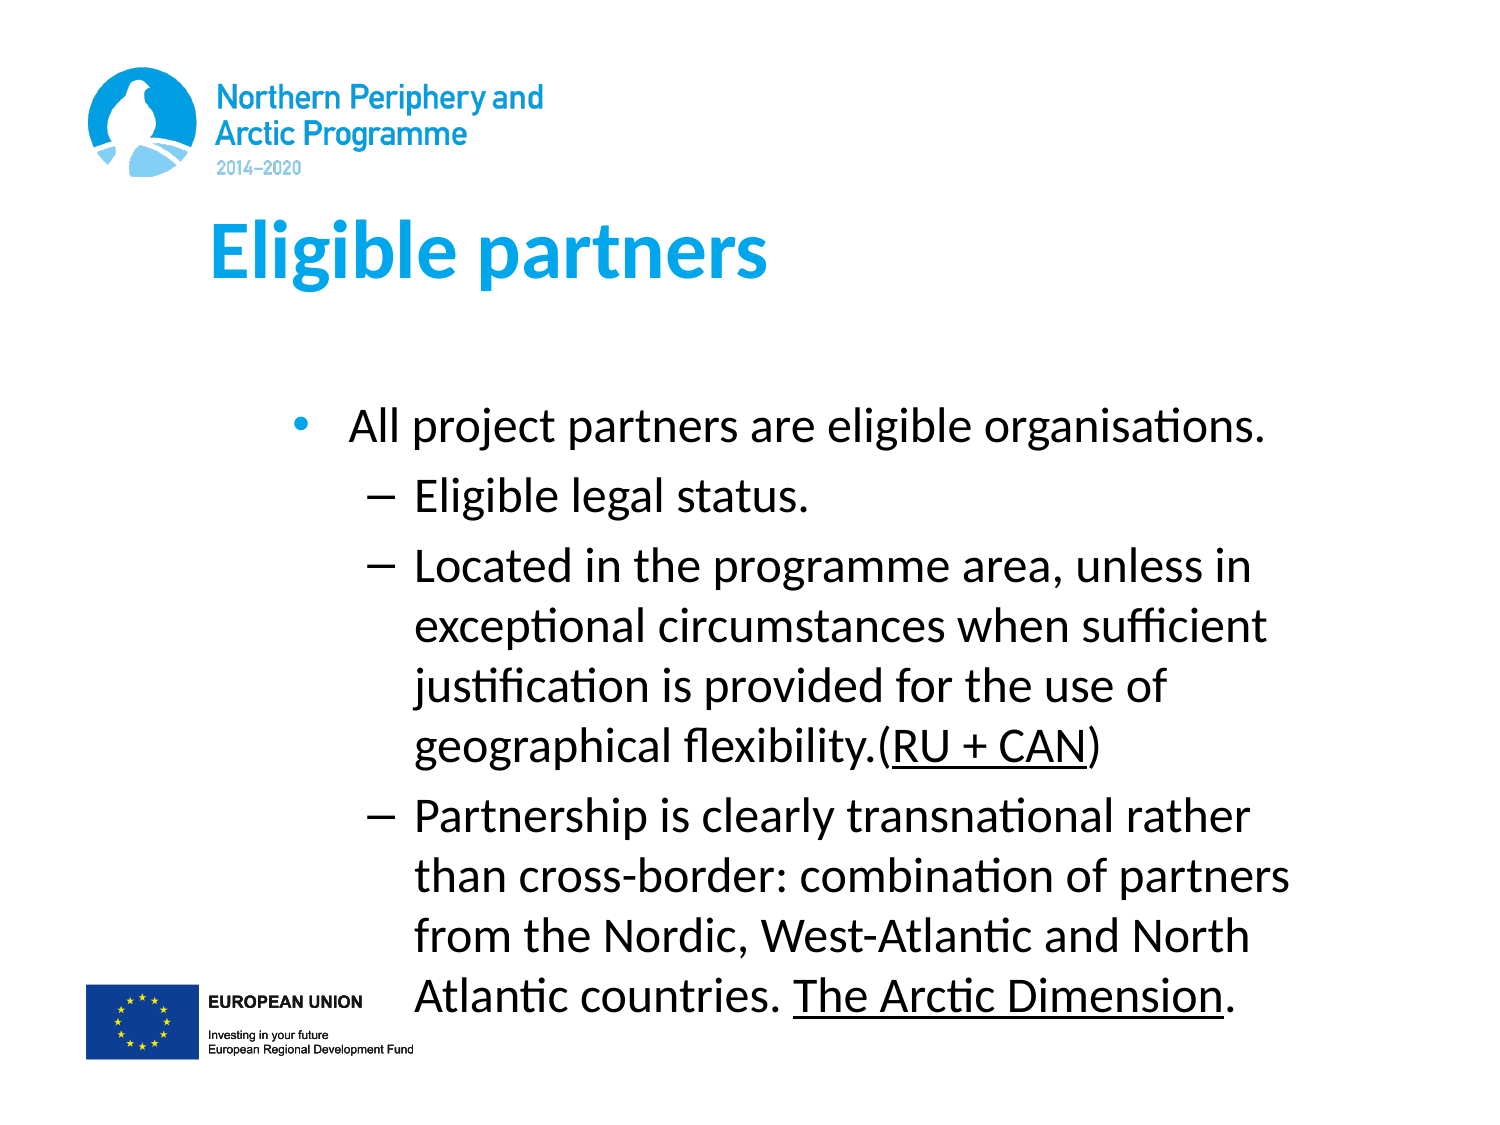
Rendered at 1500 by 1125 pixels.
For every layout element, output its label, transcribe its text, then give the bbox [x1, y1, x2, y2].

picture [76, 978, 413, 1067]
picture [88, 67, 561, 177]
list All project partners are eligible organisations. Eligible legal status. Located in the programme area, unless in exceptional circumstances when sufficient justification is provided for the use of geographical flexibility.(RU + CAN) Partnership is clearly transnational rather than cross-border: combination of partners from the Nordic, West-Atlantic and North Atlantic countries. The Arctic Dimension. [277, 385, 1341, 894]
title Eligible partners [194, 184, 1258, 307]
picture [88, 67, 133, 111]
